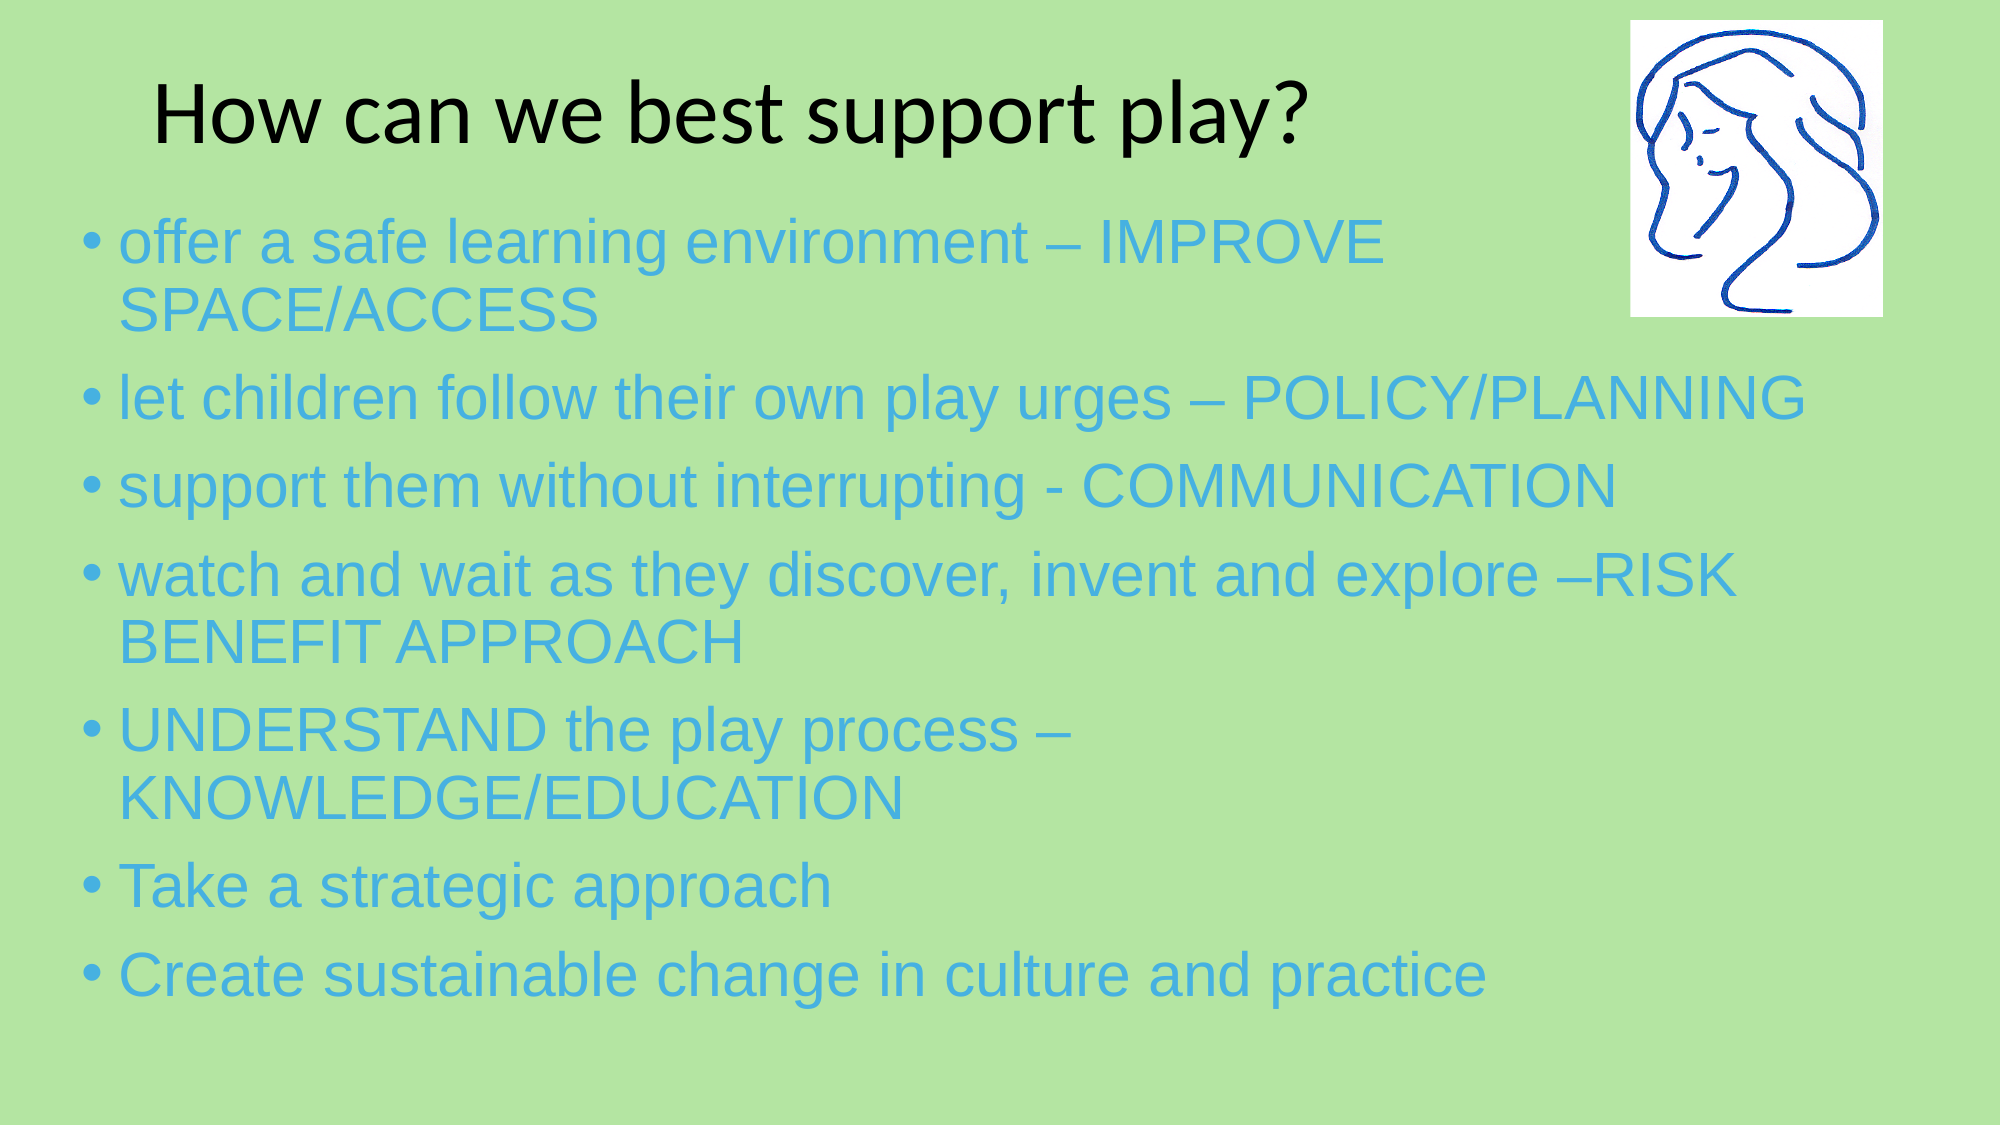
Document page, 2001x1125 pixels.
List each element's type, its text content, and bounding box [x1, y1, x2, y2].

list offer a safe learning environment – IMPROVE SPACE/ACCESS let children follow their own play urges – POLICY/PLANNING support them without interrupting - COMMUNICATION watch and wait as they discover, invent and explore –RISK BENEFIT APPROACH UNDERSTAND the play process – KNOWLEDGE/EDUCATION Take a strategic approach Create sustainable change in culture and practice [66, 202, 1861, 1021]
picture [1629, 20, 1884, 318]
title How can we best support play? [137, 59, 1418, 202]
